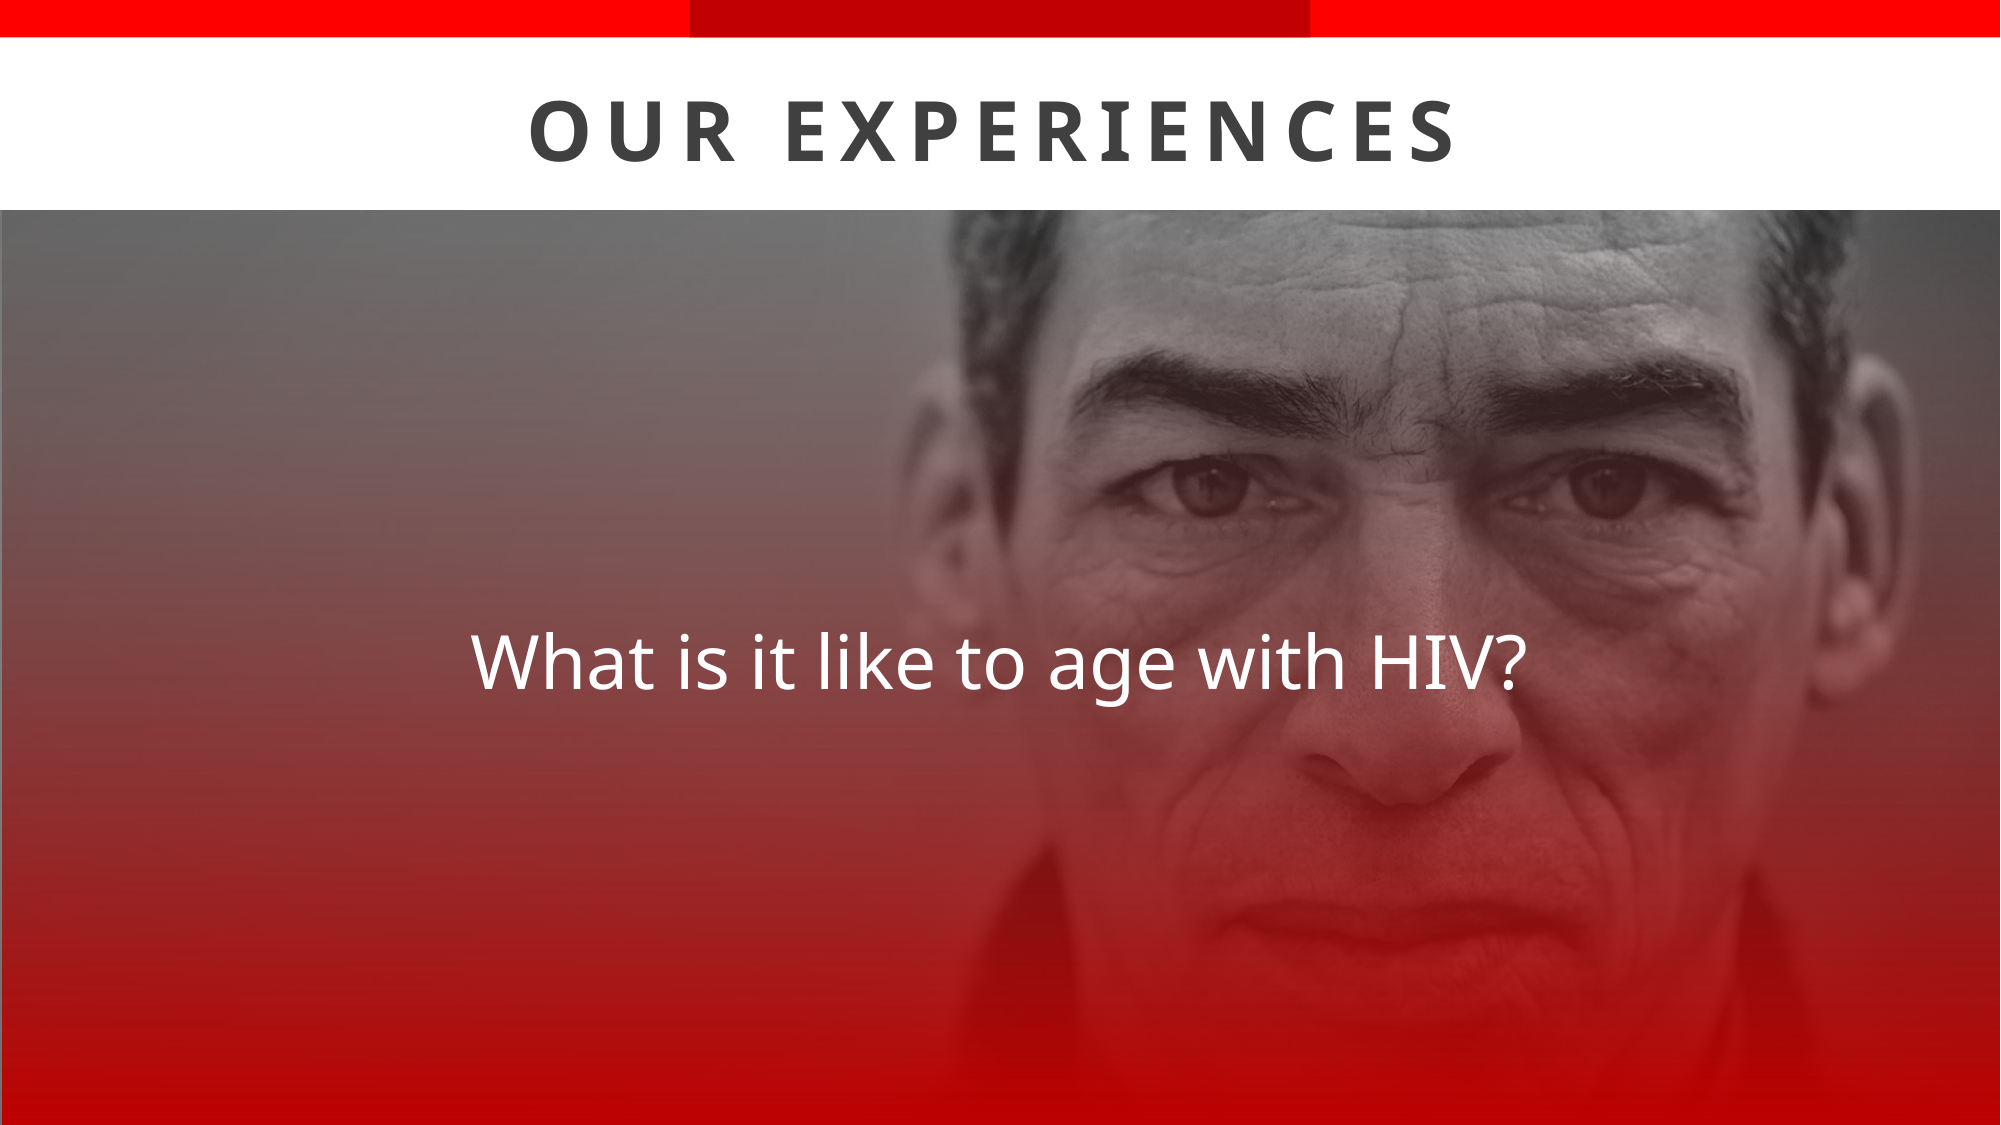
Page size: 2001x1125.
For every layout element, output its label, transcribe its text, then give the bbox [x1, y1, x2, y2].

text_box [0, 0, 2000, 38]
picture [0, 210, 2000, 1125]
text_box OUR EXPERIENCES [434, 70, 1547, 178]
